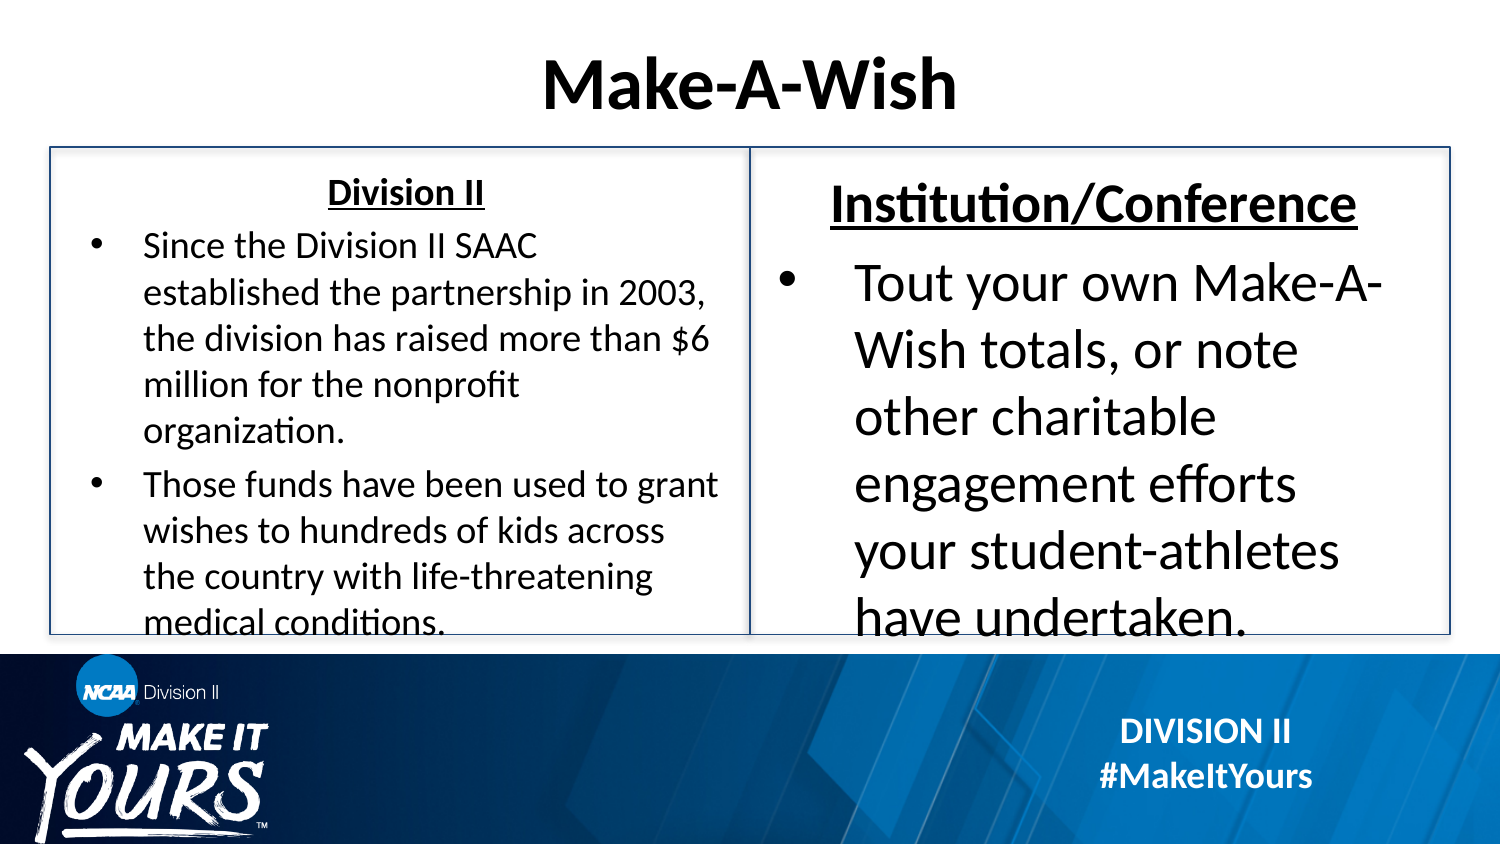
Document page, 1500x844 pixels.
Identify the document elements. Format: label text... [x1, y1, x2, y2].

list Division II Since the Division II SAAC established the partnership in 2003, the division has raised more than $6 million for the nonprofit organization. Those funds have been used to grant wishes to hundreds of kids across the country with life-threatening medical conditions. [75, 159, 738, 655]
list Institution/Conference Tout your own Make-A-Wish totals, or note other charitable engagement efforts your student-athletes have undertaken. [762, 159, 1425, 655]
title Make-A-Wish [75, 9, 1425, 150]
picture [0, 654, 1500, 844]
